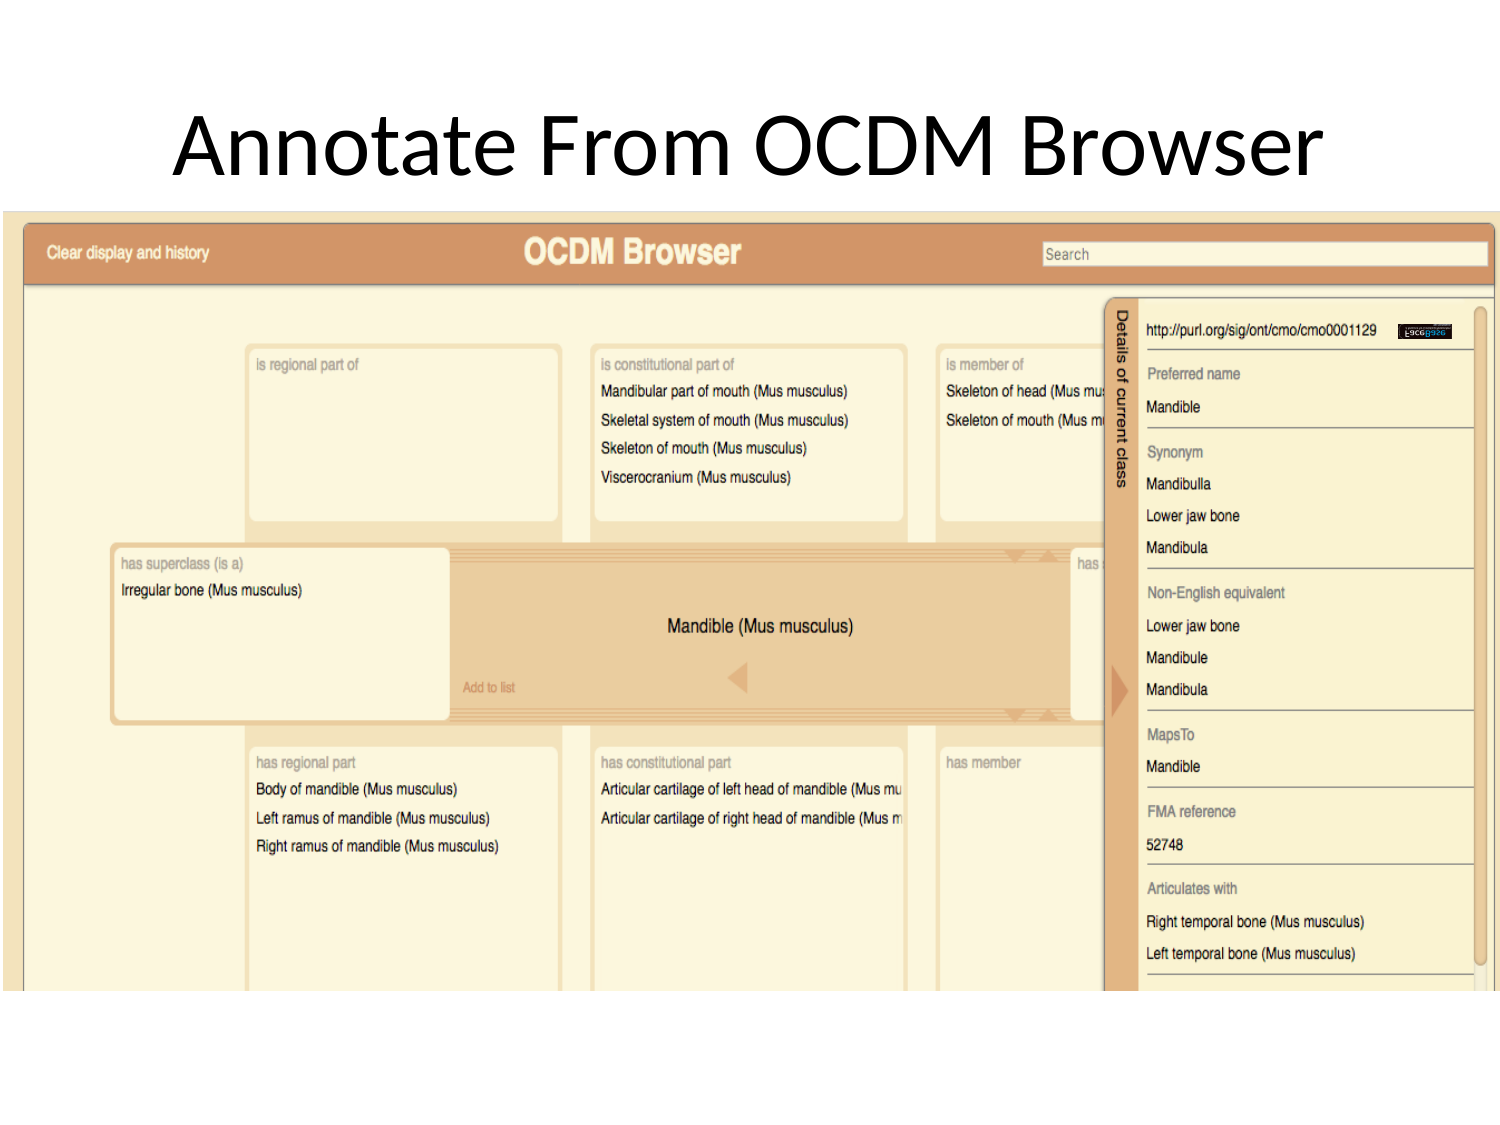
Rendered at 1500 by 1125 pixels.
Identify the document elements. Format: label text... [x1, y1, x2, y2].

title Annotate From OCDM Browser [75, 45, 1425, 210]
picture [2, 211, 1500, 991]
